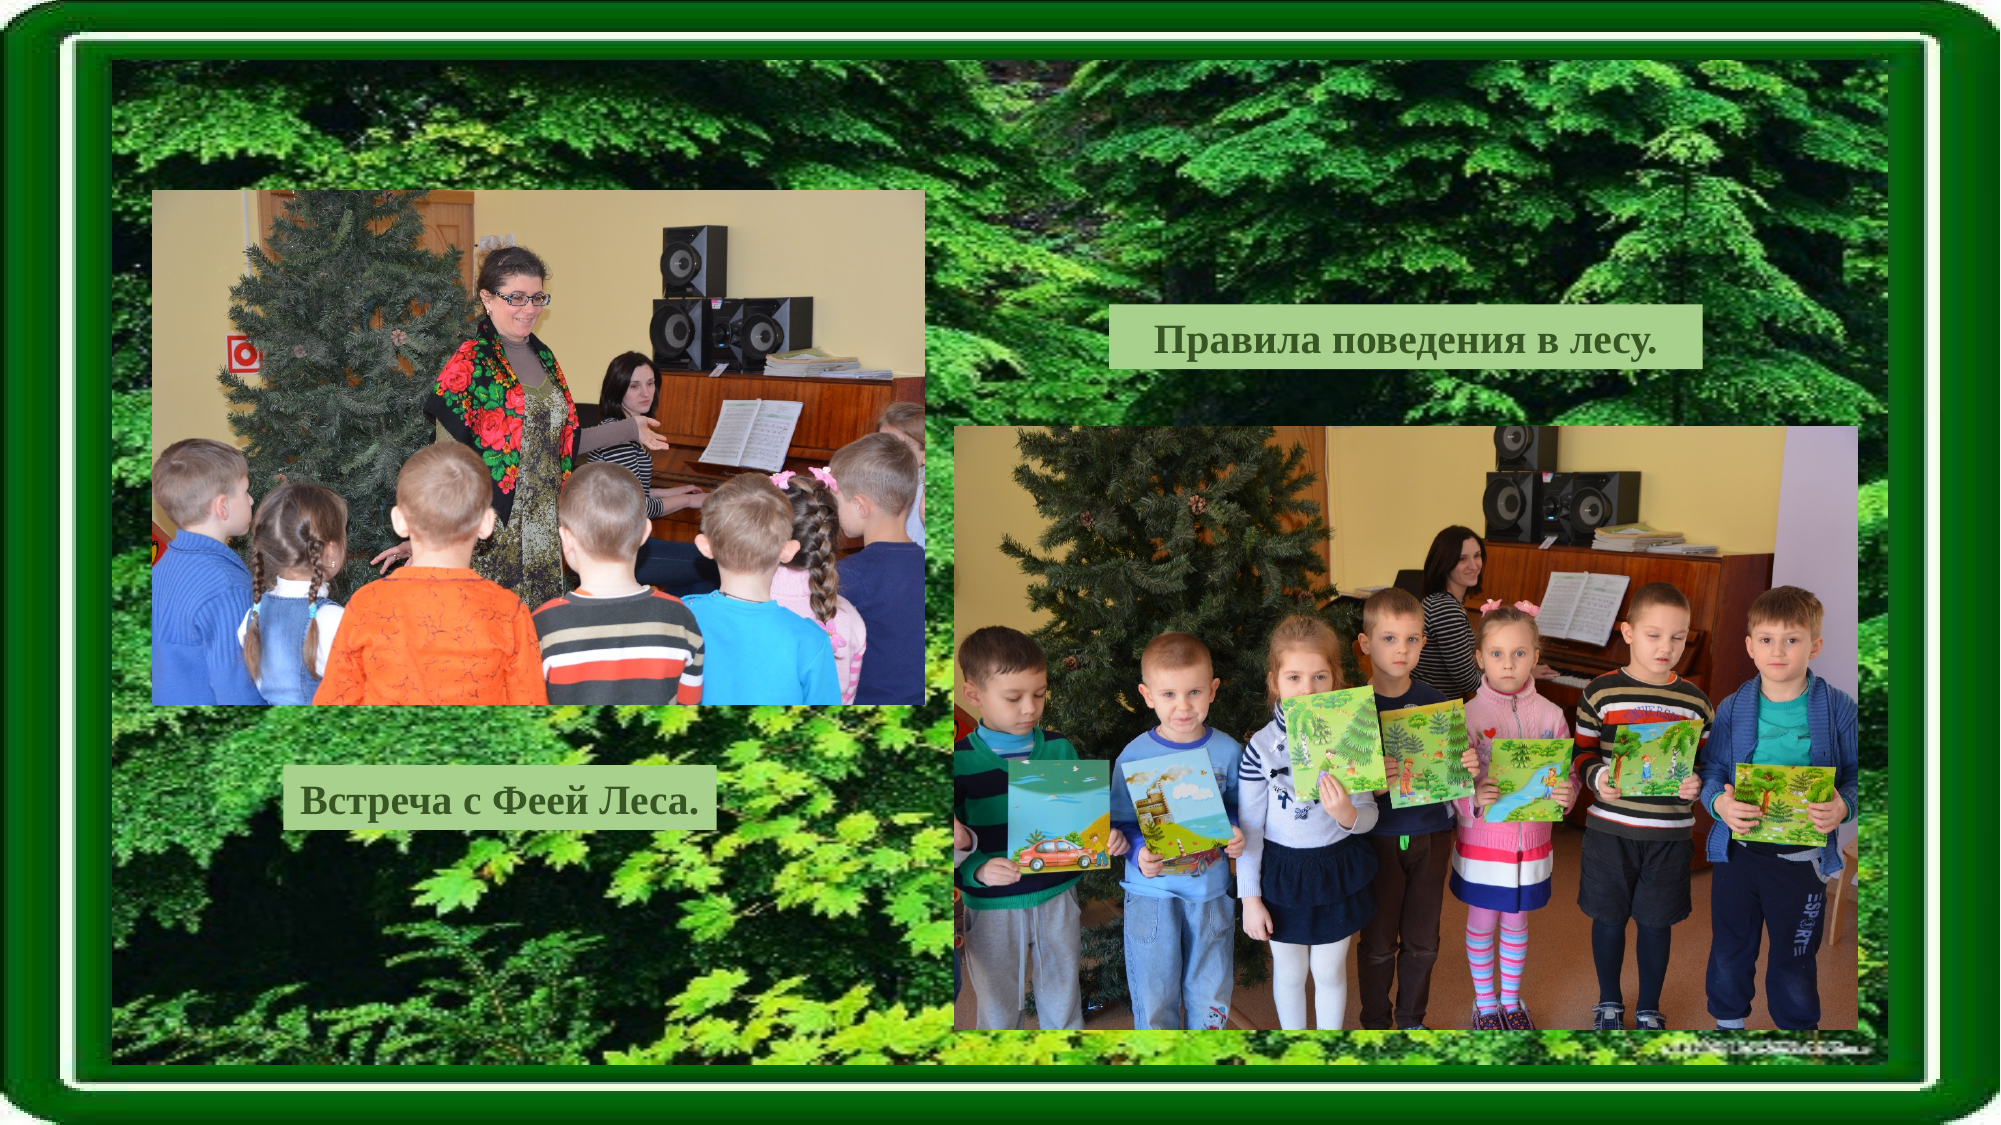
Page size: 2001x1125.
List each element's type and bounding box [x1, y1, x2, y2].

picture [112, 60, 1888, 1065]
list [0, 0, 2000, 1125]
